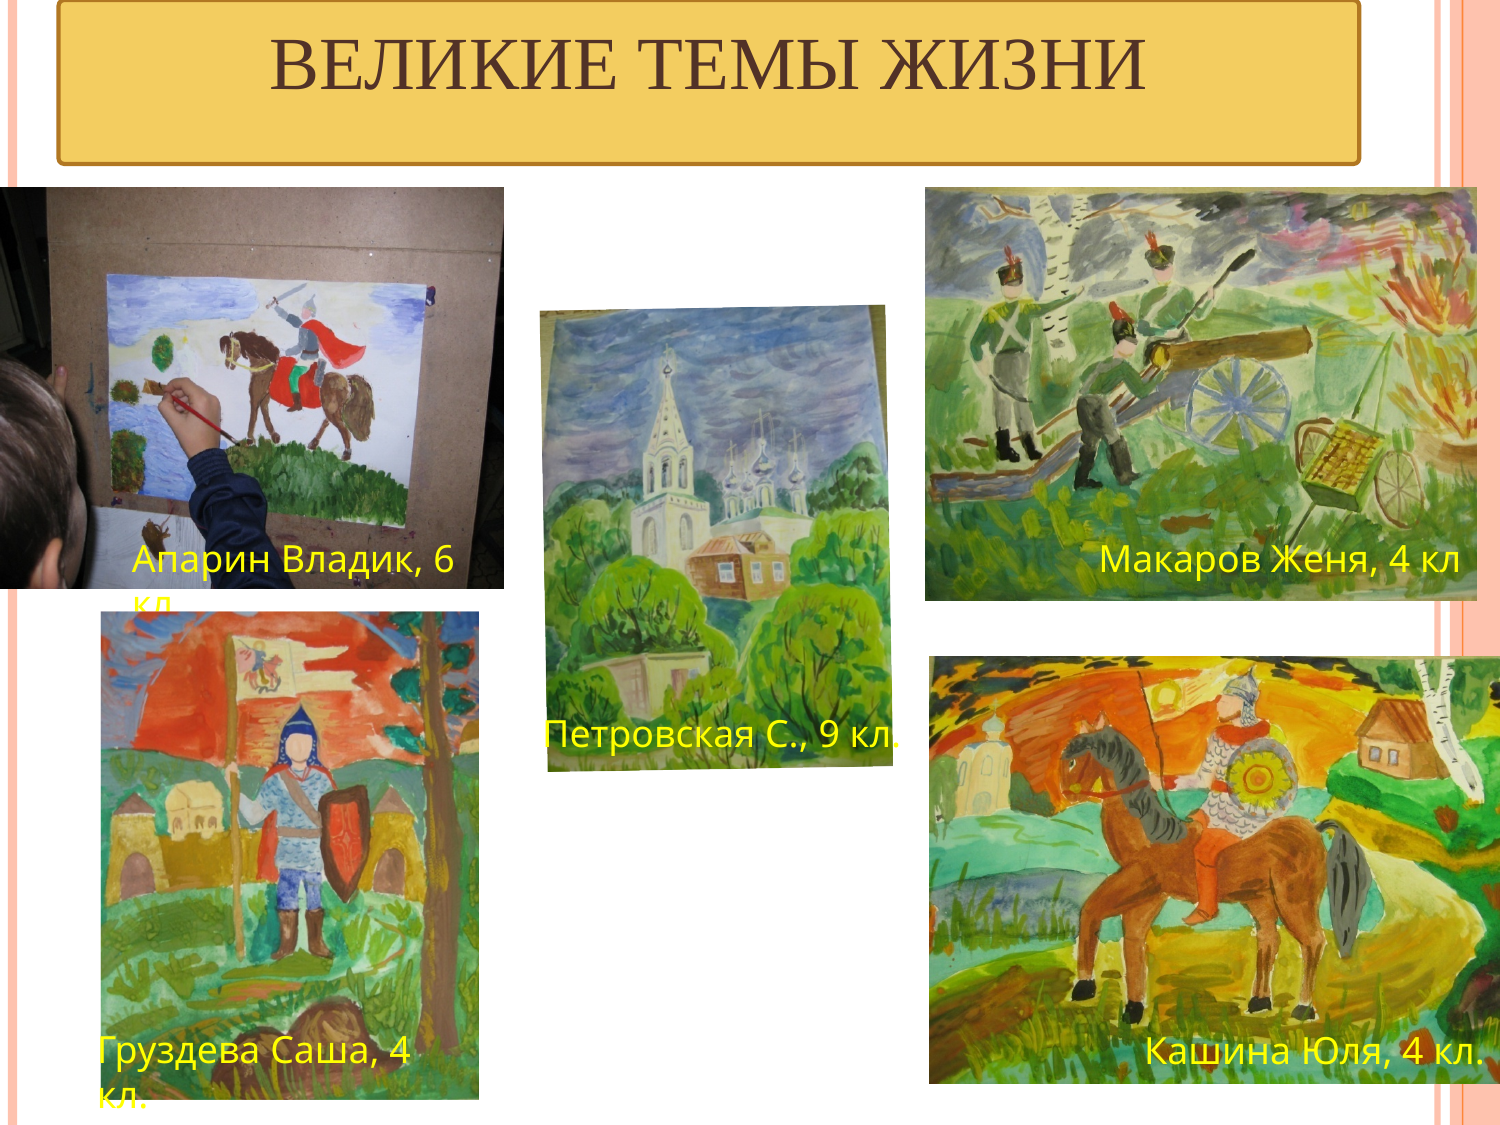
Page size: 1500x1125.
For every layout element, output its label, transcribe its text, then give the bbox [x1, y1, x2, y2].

picture [548, 763, 893, 772]
picture [0, 187, 1500, 1099]
text_box Петровская С., 9 кл. [538, 719, 924, 763]
text_box Груздева Саша, 4 кл. [82, 1052, 457, 1079]
text_box ВЕЛИКИЕ ТЕМЫ ЖИЗНИ [58, 0, 1400, 164]
